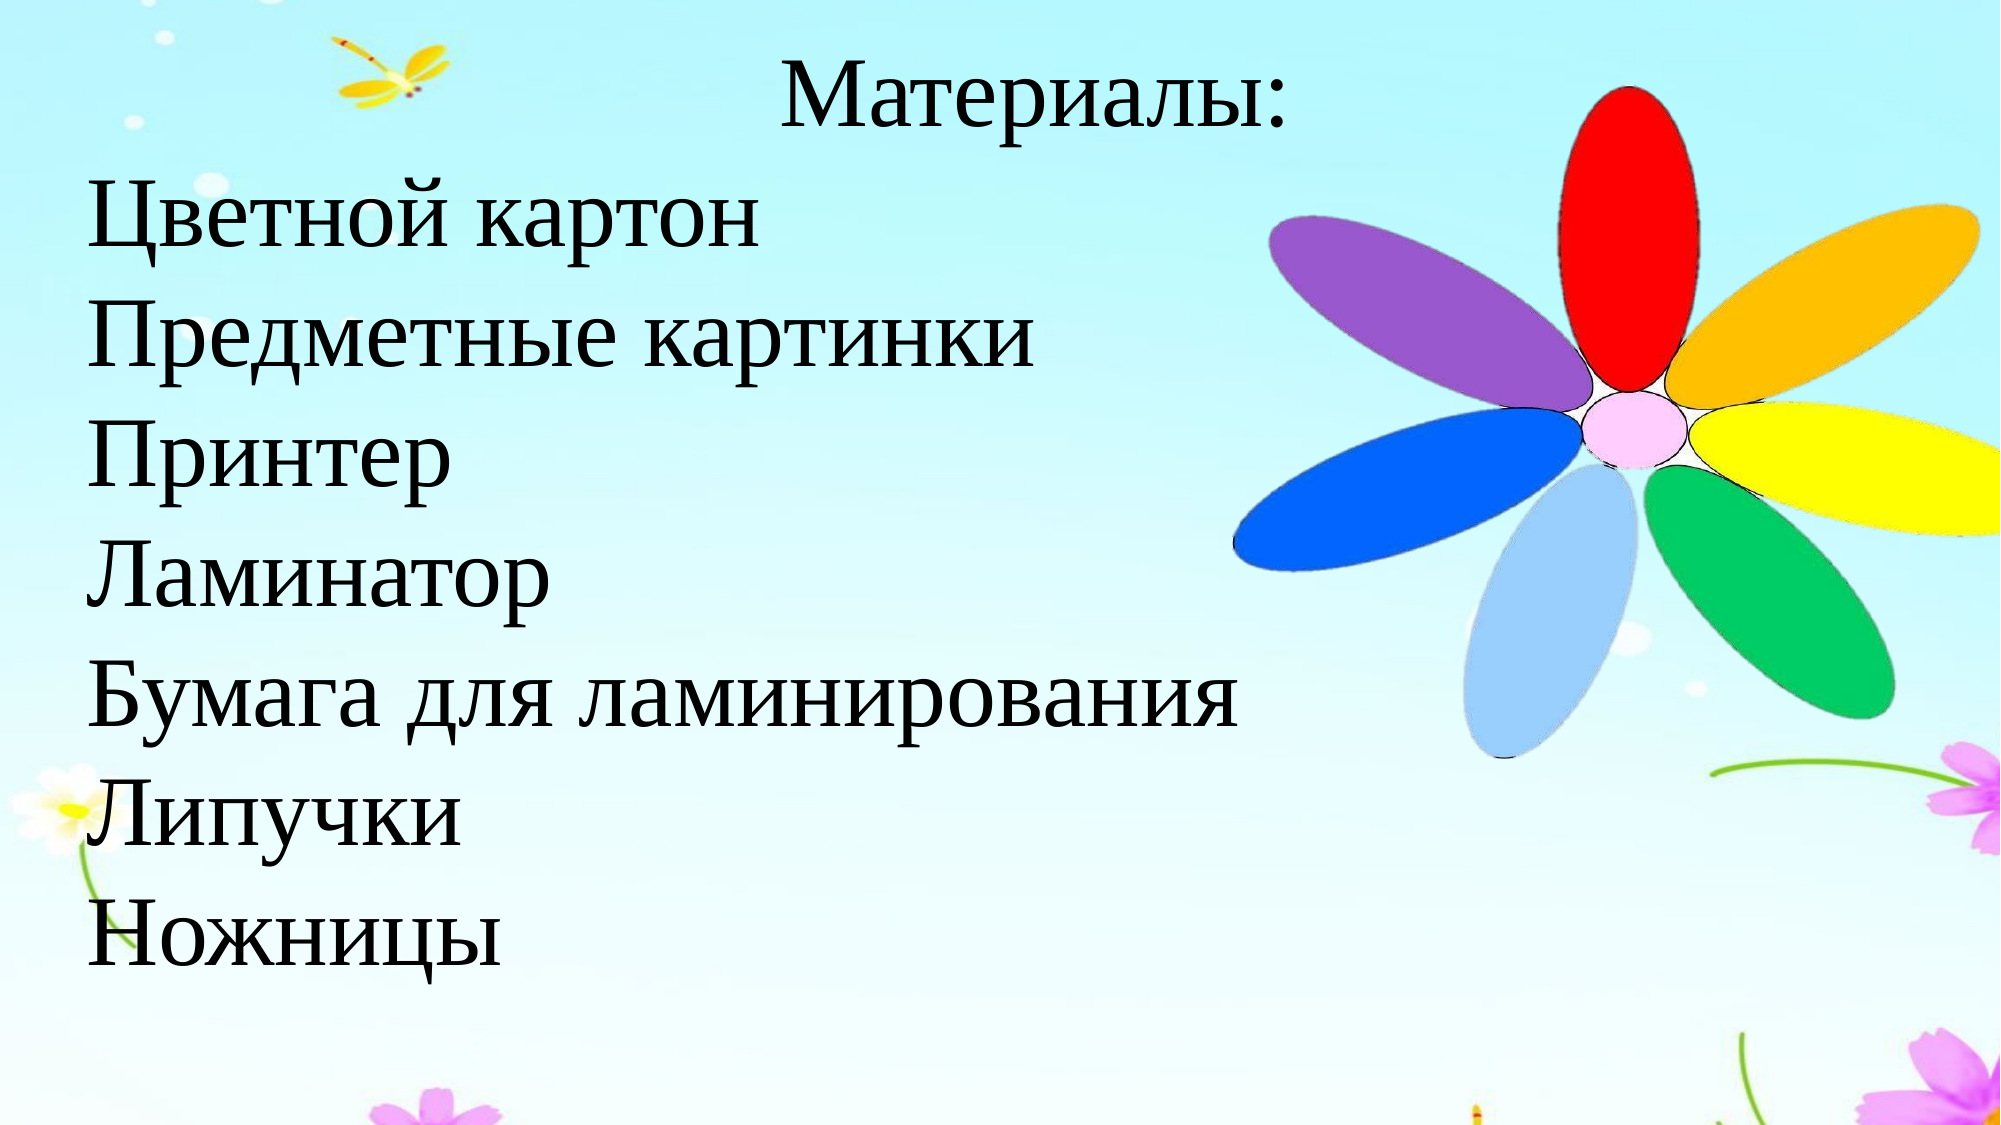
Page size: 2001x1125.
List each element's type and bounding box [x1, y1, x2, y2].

picture [1232, 85, 2000, 759]
list [0, 0, 2000, 1125]
